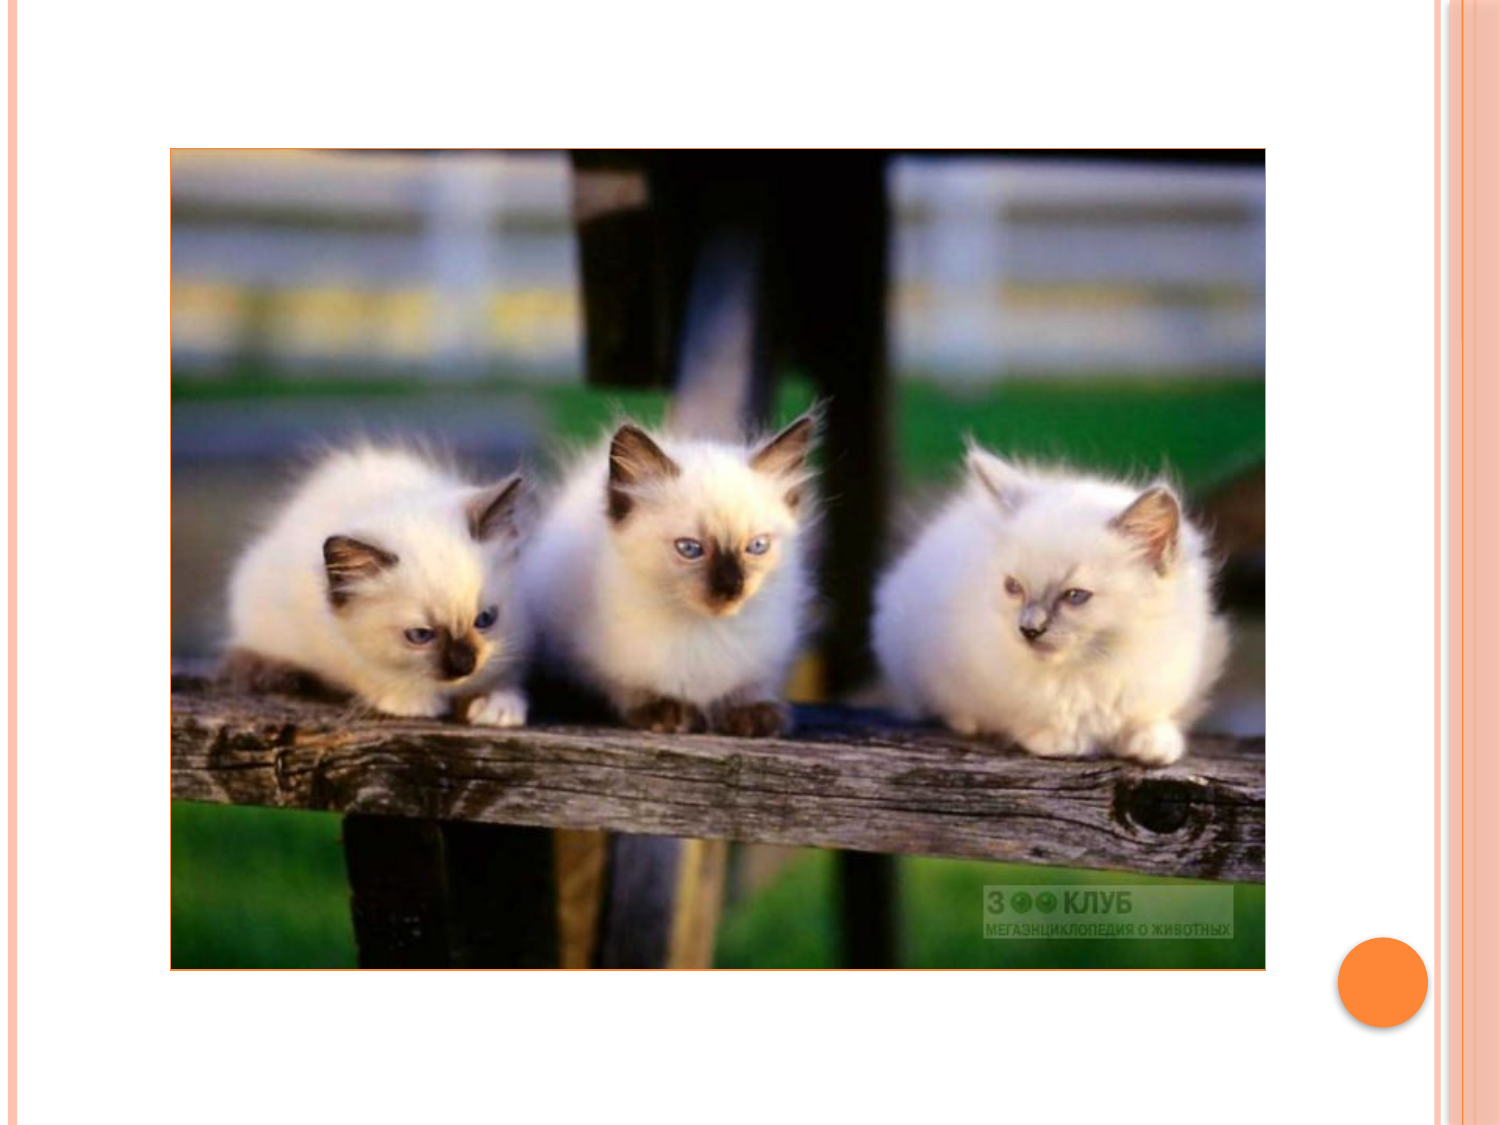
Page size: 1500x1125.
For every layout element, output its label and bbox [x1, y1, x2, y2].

picture [170, 148, 1266, 970]
